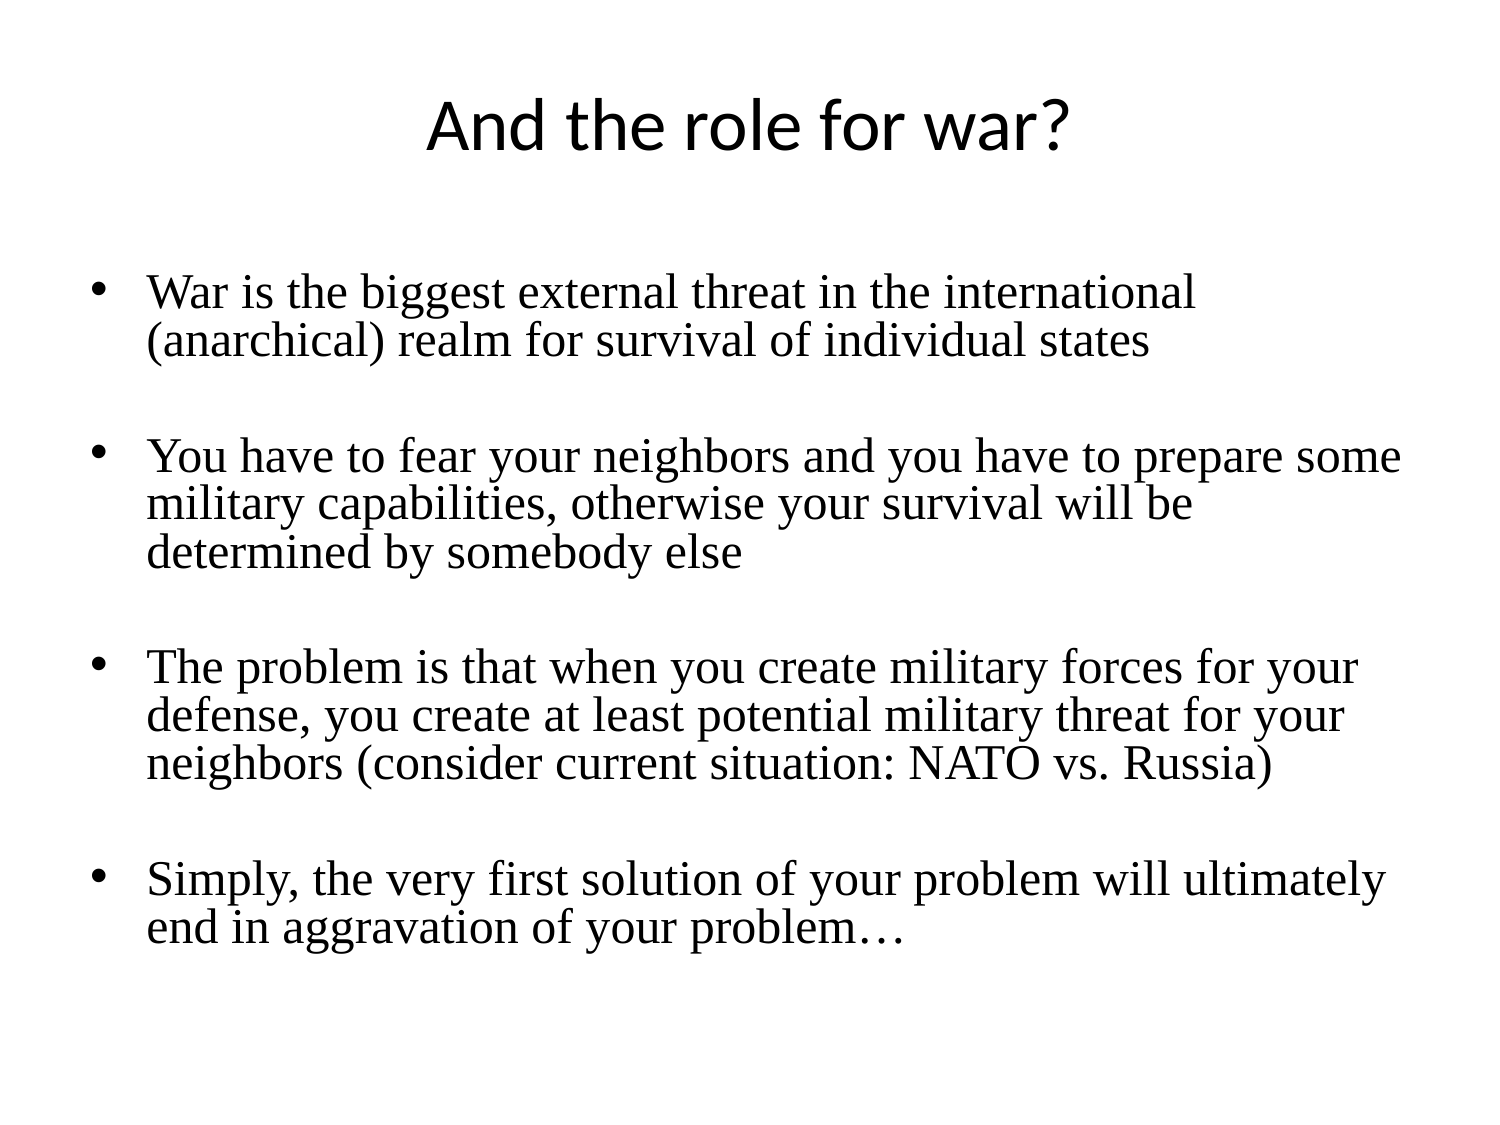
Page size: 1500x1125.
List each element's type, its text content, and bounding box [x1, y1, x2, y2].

list War is the biggest external threat in the international (anarchical) realm for survival of individual states You have to fear your neighbors and you have to prepare some military capabilities, otherwise your survival will be determined by somebody else The problem is that when you create military forces for your defense, you create at least potential military threat for your neighbors (consider current situation: NATO vs. Russia) Simply, the very first solution of your problem will ultimately end in aggravation of your problem… [74, 262, 1426, 1006]
title And the role for war? [74, 44, 1426, 197]
